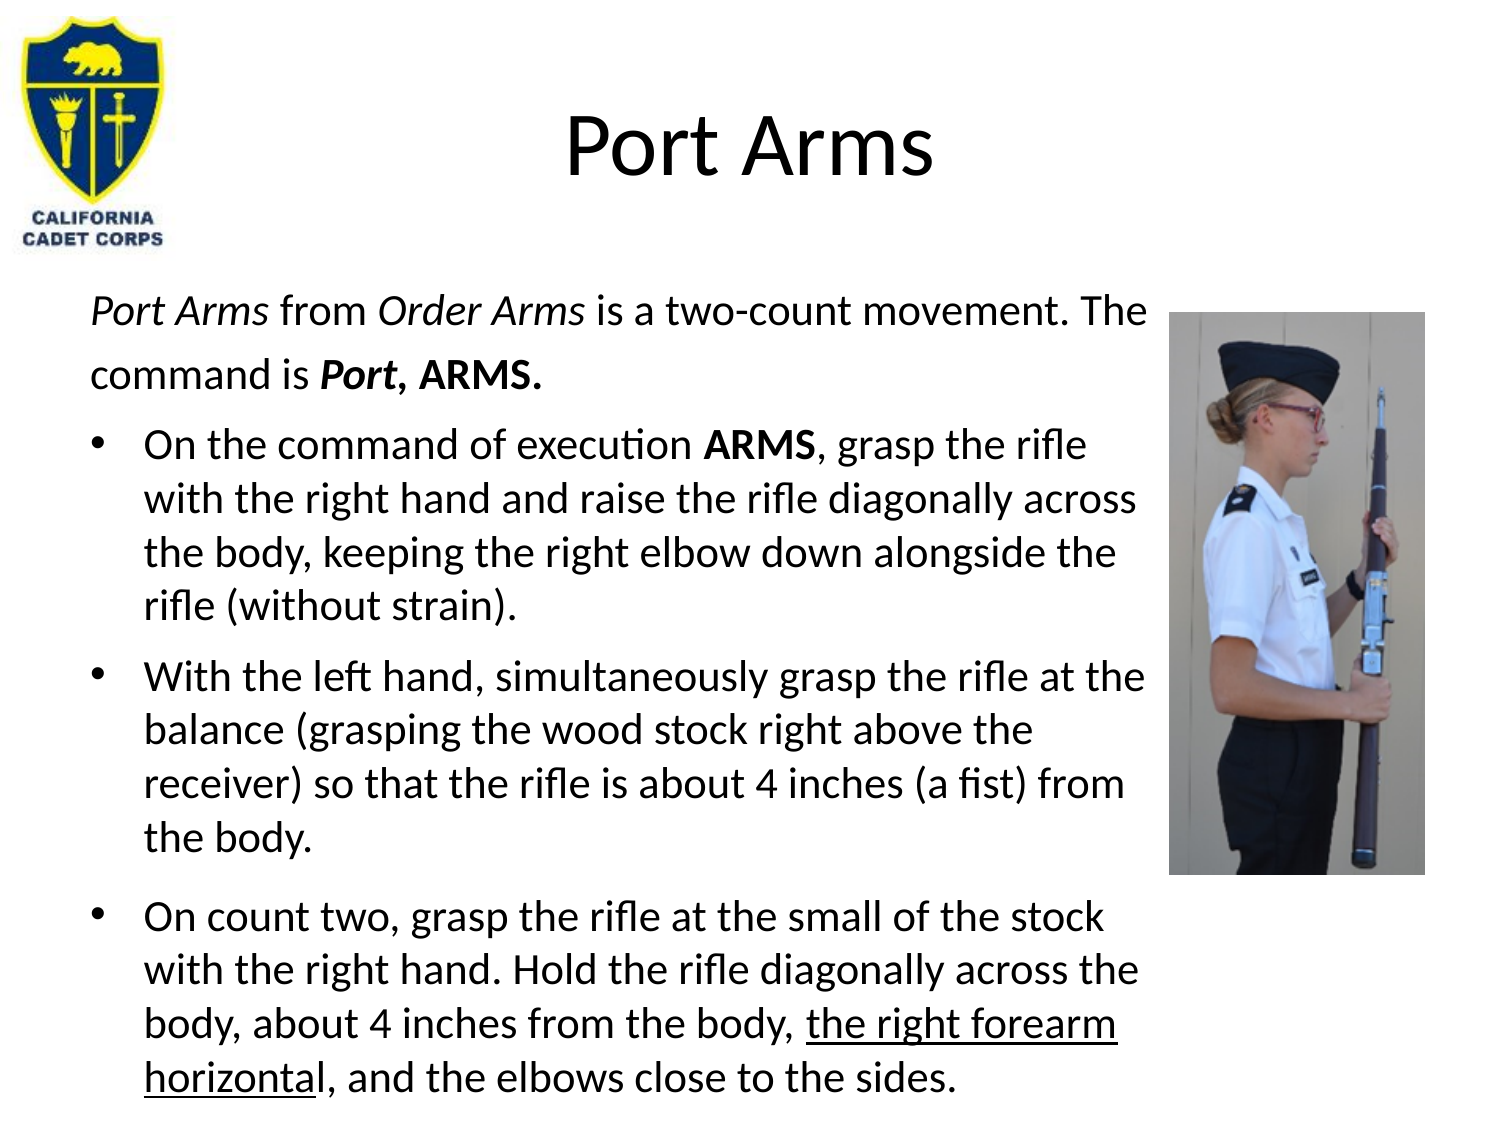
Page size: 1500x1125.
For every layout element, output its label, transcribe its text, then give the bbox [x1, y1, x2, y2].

picture [1169, 312, 1426, 875]
picture [0, 16, 186, 261]
list Port Arms from Order Arms is a two-count movement. The command is Port, ARMS. On the command of execution ARMS, grasp the rifle with the right hand and raise the rifle diagonally across the body, keeping the right elbow down alongside the rifle (without strain). With the left hand, simultaneously grasp the rifle at the balance (grasping the wood stock right above the receiver) so that the rifle is about 4 inches (a fist) from the body. On count two, grasp the rifle at the small of the stock with the right hand. Hold the rifle diagonally across the body, about 4 inches from the body, the right forearm horizontal, and the elbows close to the sides. [75, 262, 1170, 1125]
title Port Arms [162, 45, 1338, 233]
